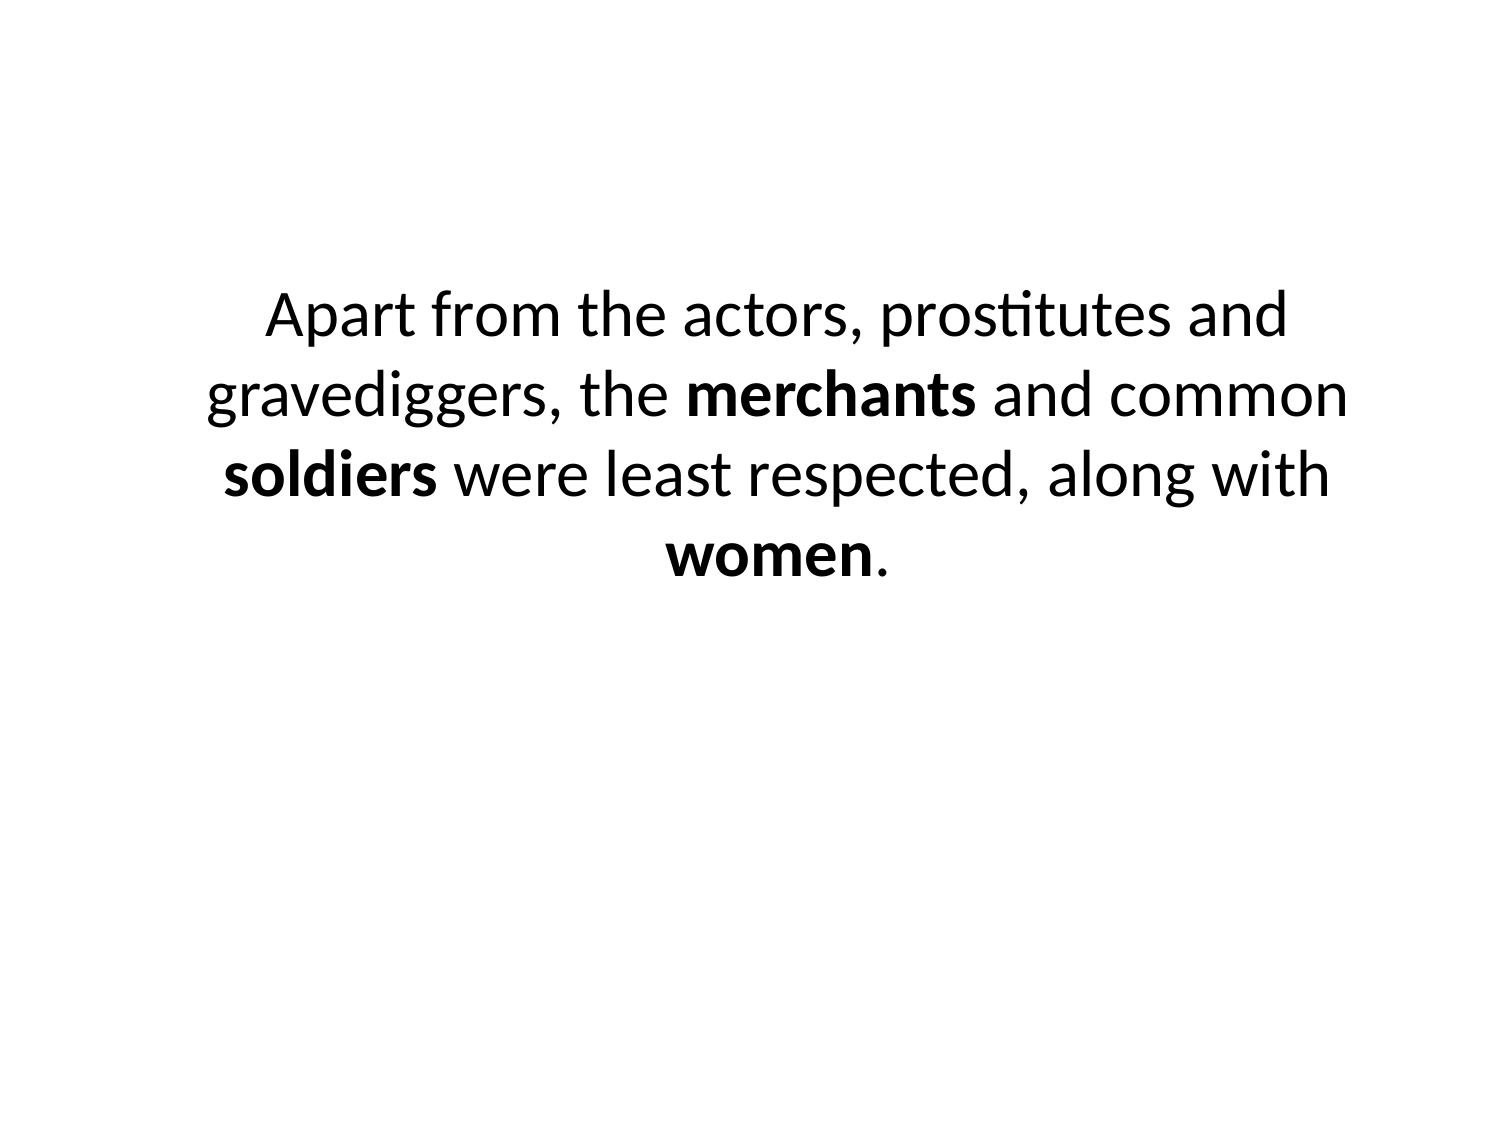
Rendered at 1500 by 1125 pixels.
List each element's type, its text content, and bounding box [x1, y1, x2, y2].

list Apart from the actors, prostitutes and gravediggers, the merchants and common soldiers were least respected, along with women. [75, 262, 1425, 1005]
